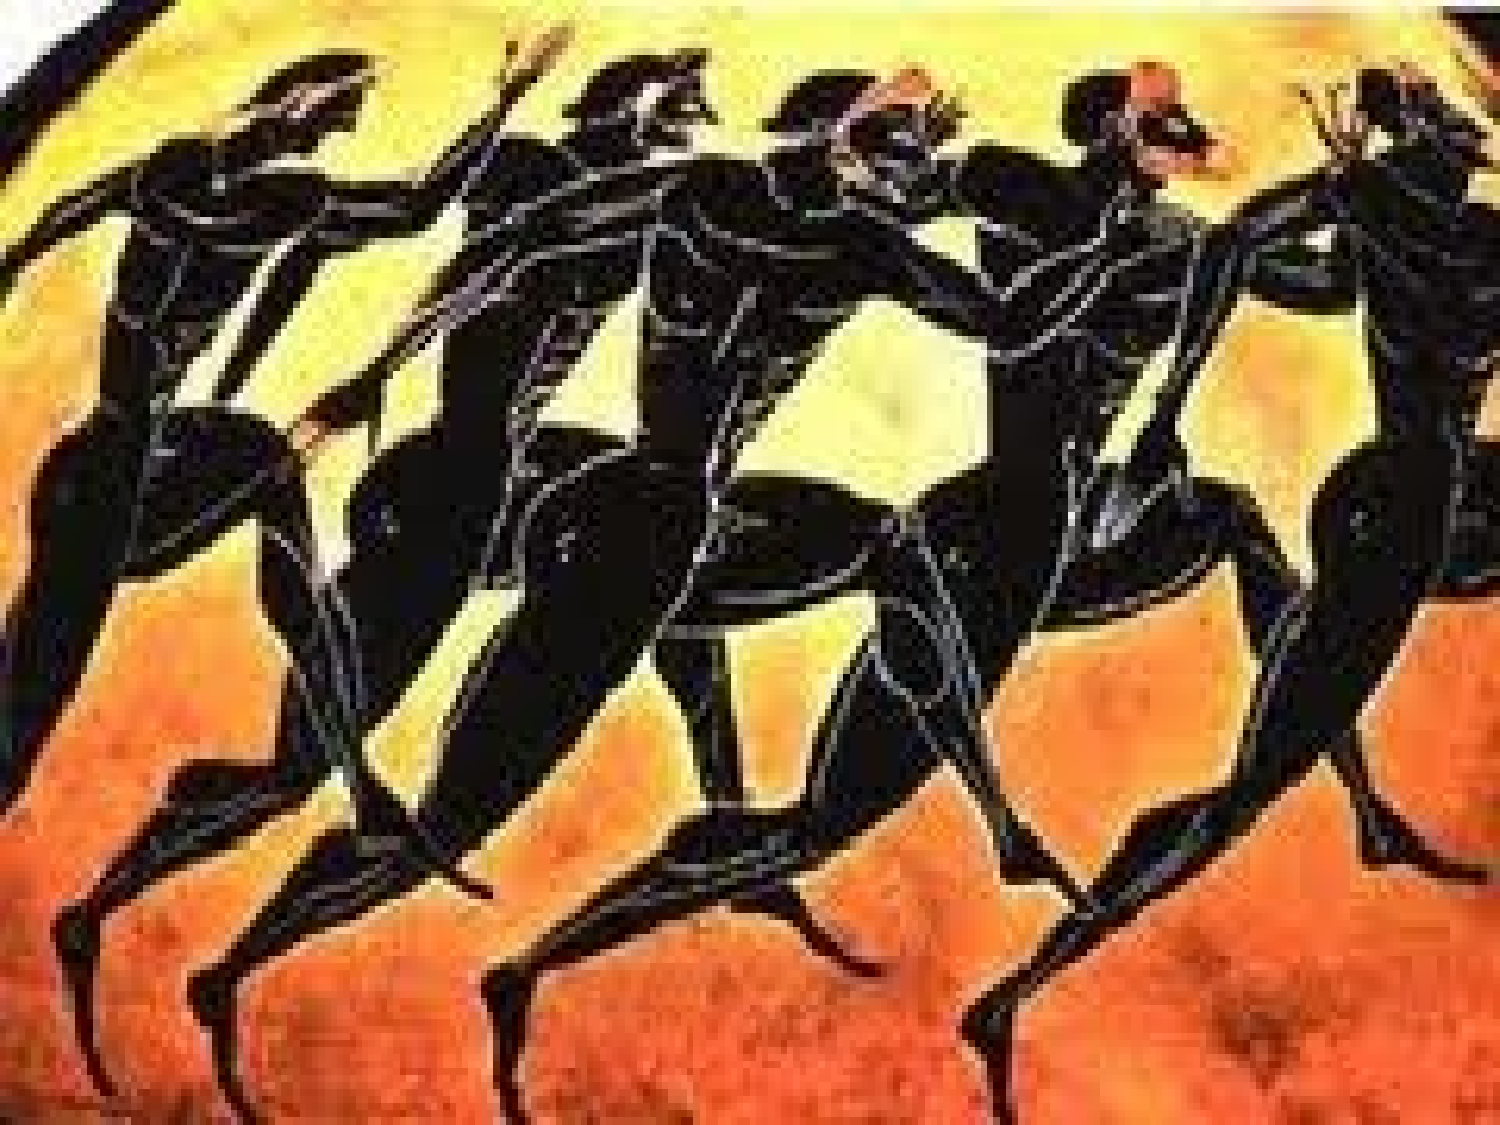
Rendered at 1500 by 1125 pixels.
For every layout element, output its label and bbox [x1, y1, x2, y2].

list [3, 3, 1498, 1120]
